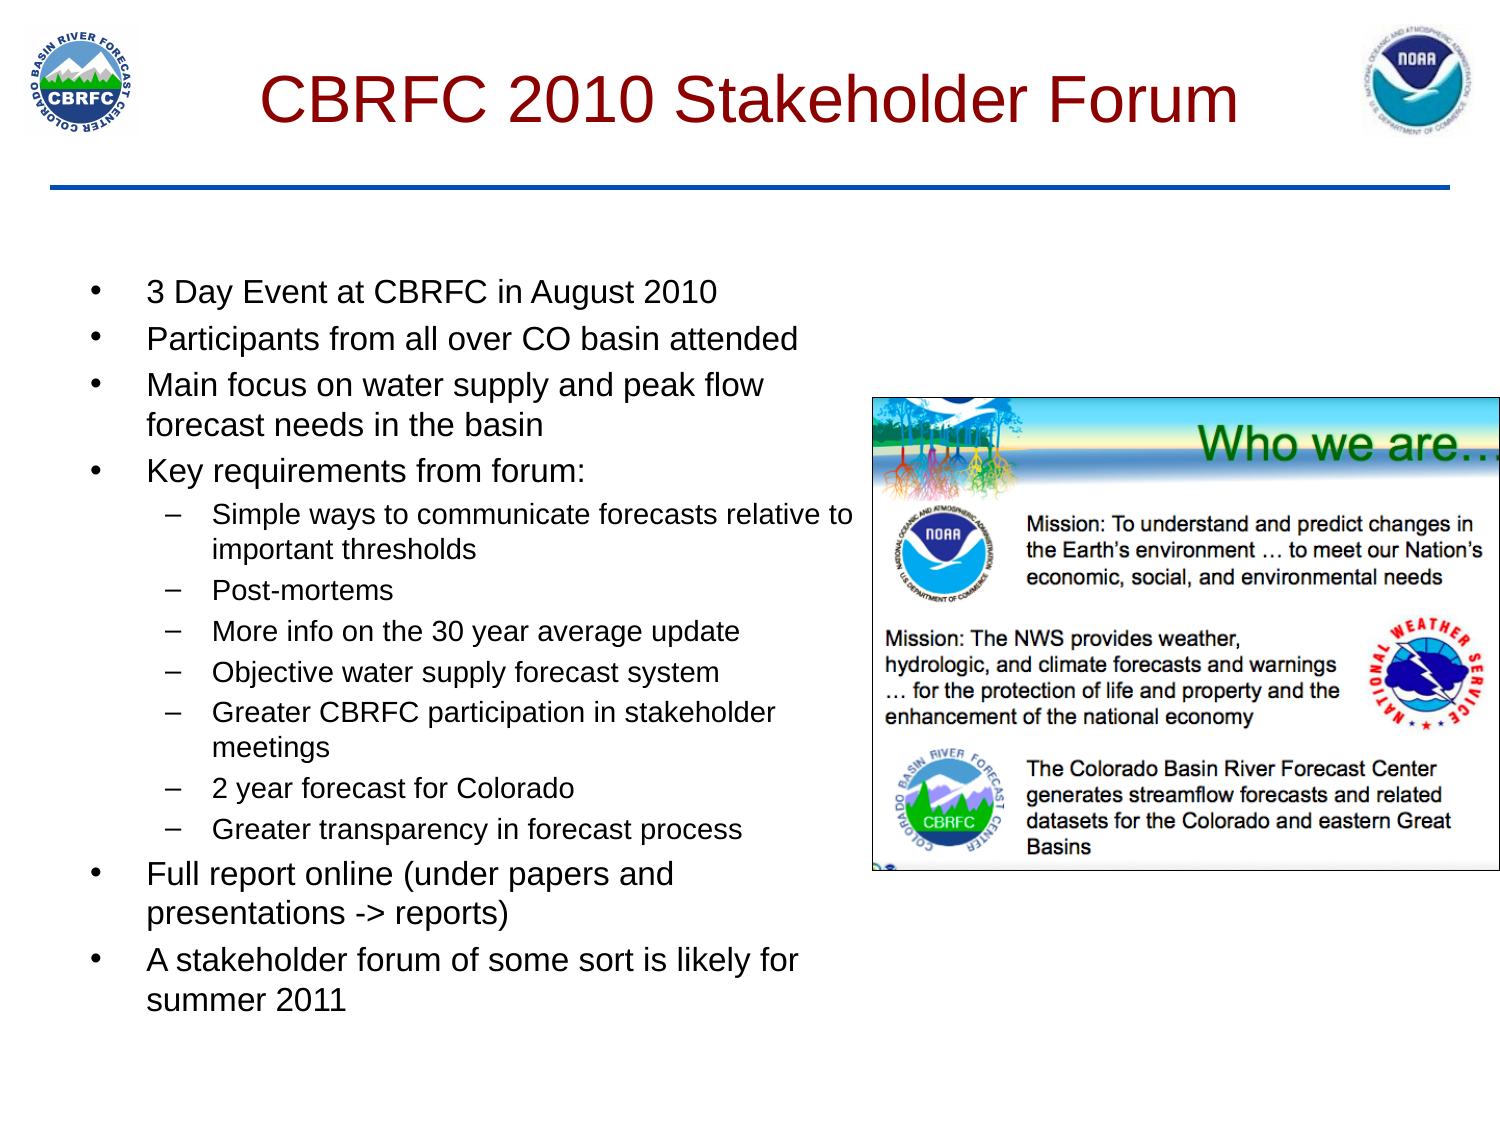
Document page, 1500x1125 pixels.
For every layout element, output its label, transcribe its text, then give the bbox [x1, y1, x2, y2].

picture [872, 397, 1500, 871]
picture [982, 424, 991, 434]
picture [910, 417, 919, 427]
list 3 Day Event at CBRFC in August 2010 Participants from all over CO basin attended Main focus on water supply and peak flow forecast needs in the basin Key requirements from forum: Simple ways to communicate forecasts relative to important thresholds Post-mortems More info on the 30 year average update Objective water supply forecast system Greater CBRFC participation in stakeholder meetings 2 year forecast for Colorado Greater transparency in forecast process Full report online (under papers and presentations -> reports) A stakeholder forum of some sort is likely for summer 2011 [74, 262, 875, 1006]
picture [964, 419, 974, 427]
title CBRFC 2010 Stakeholder Forum [74, 24, 1426, 168]
picture [1426, 24, 1475, 139]
picture [891, 397, 904, 402]
picture [24, 24, 74, 138]
